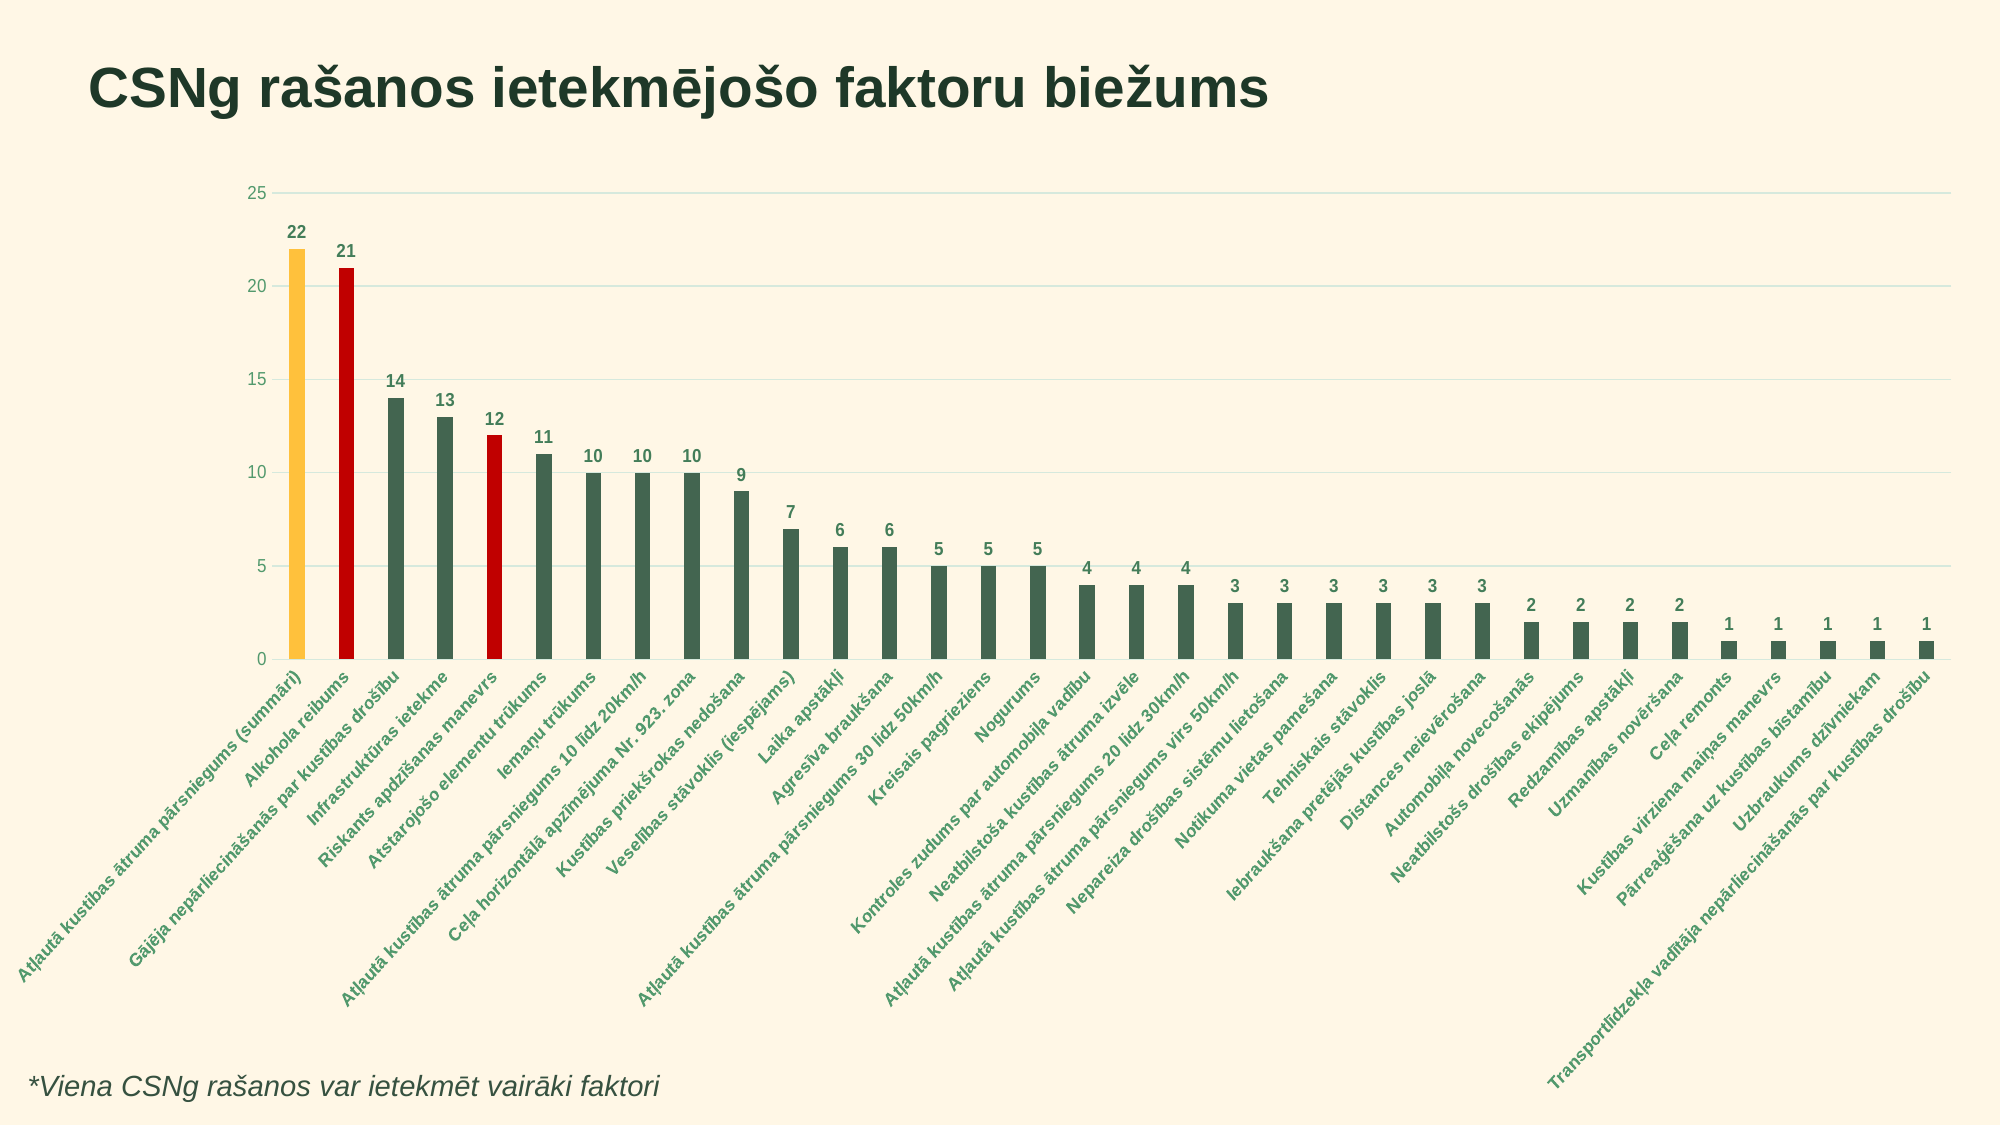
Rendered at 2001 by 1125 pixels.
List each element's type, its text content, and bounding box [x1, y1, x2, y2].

title CSNg rašanos ietekmējošo faktoru biežums [73, 37, 1370, 73]
chart [12, 73, 1971, 1125]
